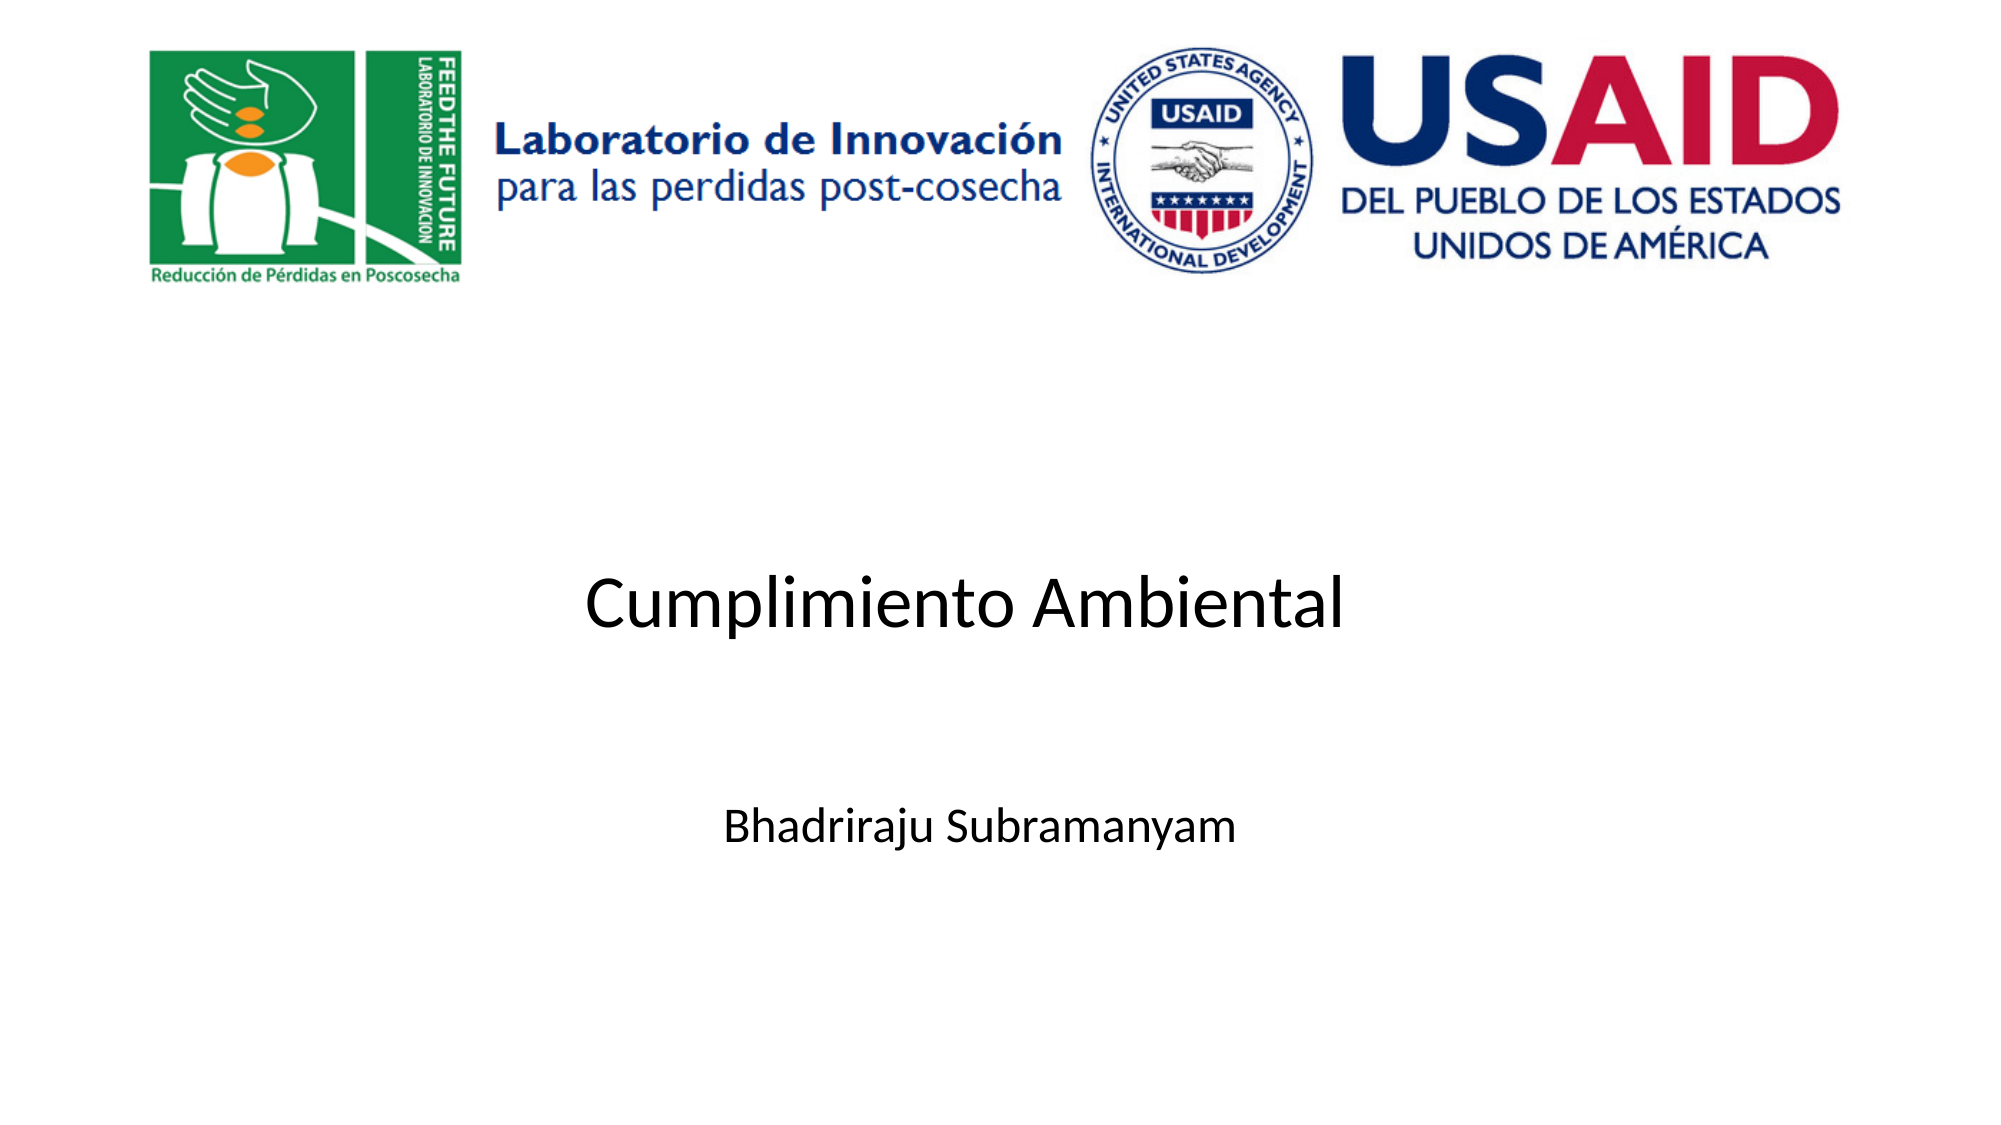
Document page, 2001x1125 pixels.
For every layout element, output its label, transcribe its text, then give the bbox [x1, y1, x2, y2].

text_box Cumplimiento Ambiental [570, 544, 1362, 650]
picture [137, 35, 1863, 300]
text_box Bhadriraju Subramanyam [708, 785, 1253, 861]
